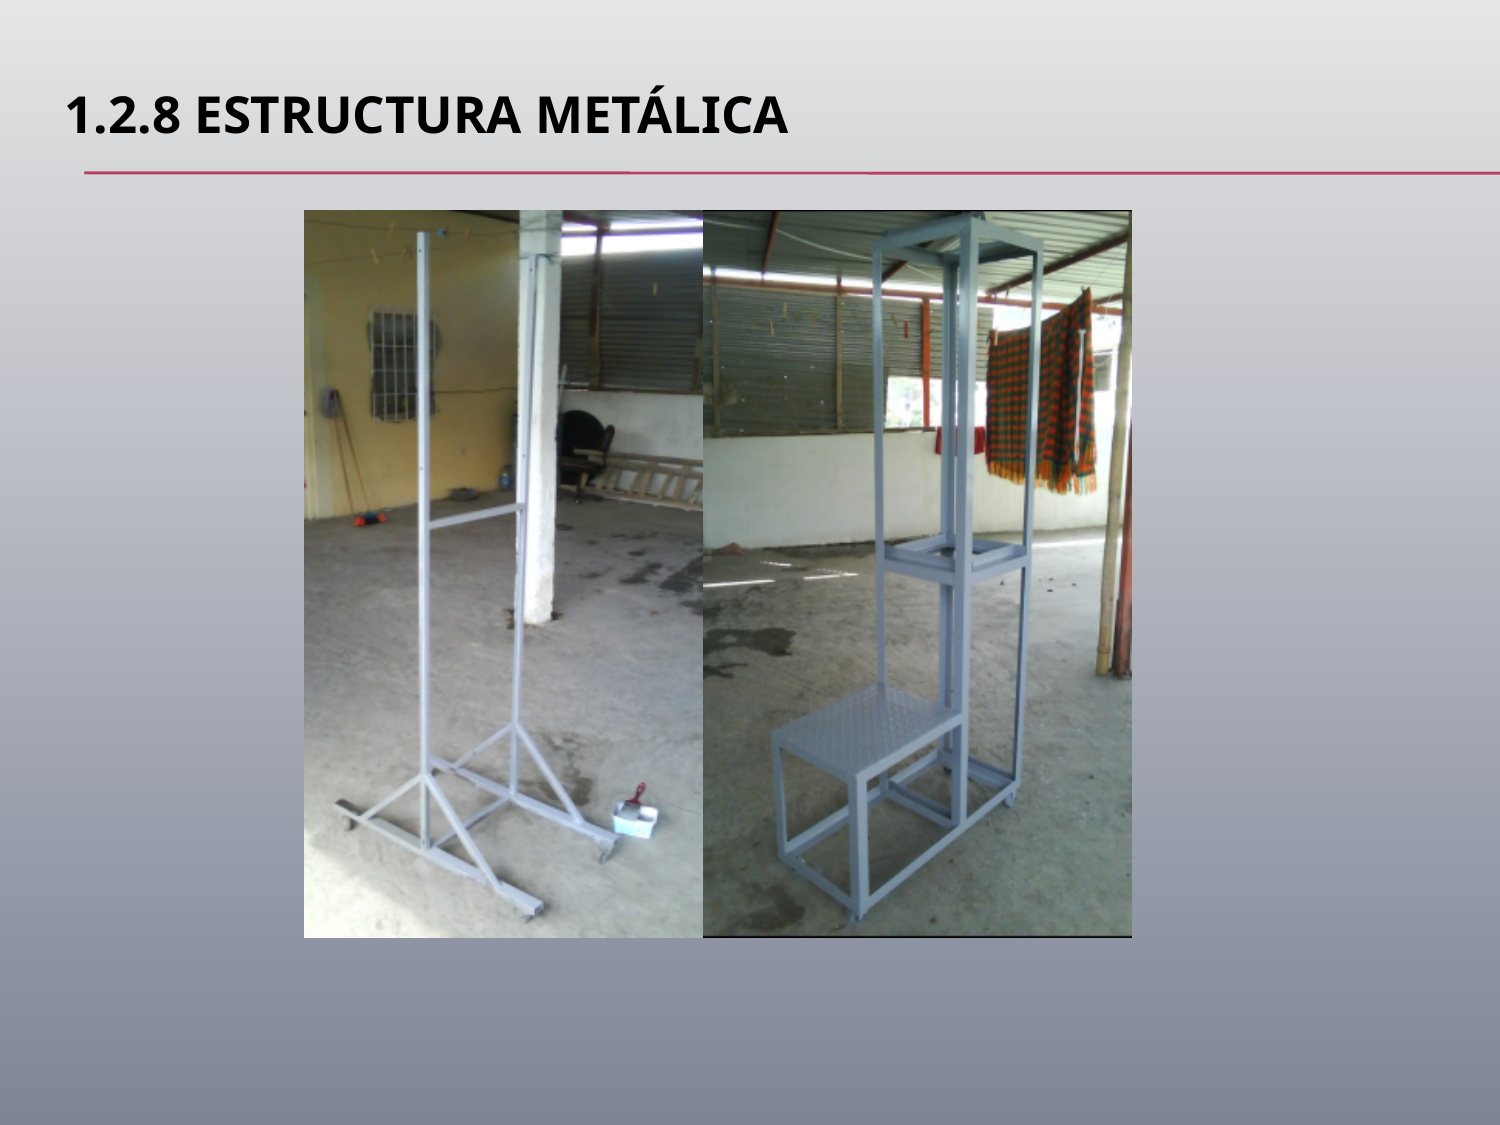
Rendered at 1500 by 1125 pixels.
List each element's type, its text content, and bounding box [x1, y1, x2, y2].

picture [304, 210, 1133, 938]
title 1.2.8 Estructura Metálica [50, 75, 1475, 213]
